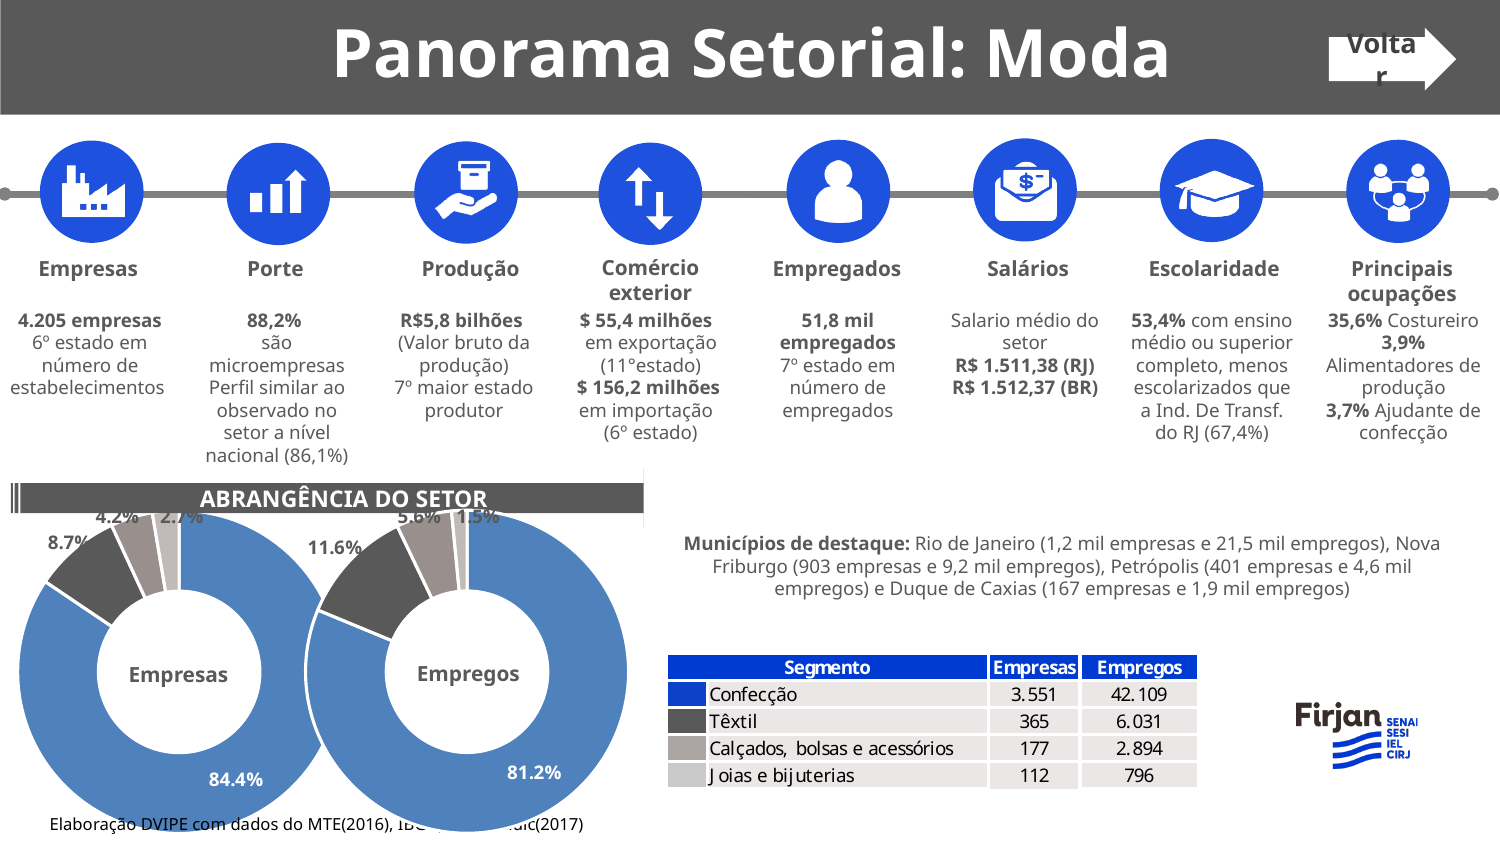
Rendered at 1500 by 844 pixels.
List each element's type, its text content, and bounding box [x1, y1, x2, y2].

picture [435, 158, 498, 221]
text_box 88,2% são microempresas Perfil similar ao observado no setor a nível nacional (86,1%) [182, 302, 372, 466]
text_box Empresas [0, 253, 189, 286]
text_box 51,8 mil empregados 7º estado em número de empregados [746, 302, 933, 427]
text_box $ 55,4 milhões em exportação (11°estado) $ 156,2 milhões em importação (6º estado) [556, 302, 746, 449]
picture [665, 650, 1199, 799]
picture [994, 160, 1057, 223]
picture [1174, 153, 1255, 234]
text_box Empregados [736, 254, 927, 286]
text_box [0, 0, 1500, 115]
picture [1369, 162, 1429, 222]
text_box Salários [927, 254, 1113, 286]
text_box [0, 138, 1498, 246]
text_box R$5,8 bilhões (Valor bruto da produção) 7º maior estado produtor [372, 302, 556, 427]
text_box Principais ocupações [1301, 251, 1500, 302]
picture [1295, 701, 1418, 769]
text_box 4.205 empresas 6º estado em número de estabelecimentos [0, 302, 182, 404]
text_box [249, 169, 307, 214]
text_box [10, 467, 644, 529]
text_box Escolaridade [1113, 254, 1301, 286]
picture [806, 160, 869, 223]
text_box Porte [174, 254, 376, 284]
text_box Produção [370, 254, 571, 286]
picture [617, 167, 680, 230]
text_box Salario médio do setor R$ 1.511,38 (RJ) R$ 1.512,37 (BR) [930, 302, 1117, 404]
text_box Comércio exterior [550, 254, 751, 302]
chart [10, 503, 636, 841]
text_box Municípios de destaque: Rio de Janeiro (1,2 mil empresas e 21,5 mil empregos), Nova Friburgo (903 empresas e 9,2 mil empregos), Petrópolis (401 empresas e 4,6 mil empregos) e Duque de Caxias (167 empresas e 1,9 mil empregos) [667, 528, 1457, 603]
text_box 35,6% Costureiro 3,9% Alimentadores de produção 3,7% Ajudante de confecção [1304, 302, 1500, 449]
picture [62, 160, 125, 223]
text_box 53,4% com ensino médio ou superior completo, menos escolarizados que a Ind. De Transf. do RJ (67,4%) [1117, 302, 1304, 449]
